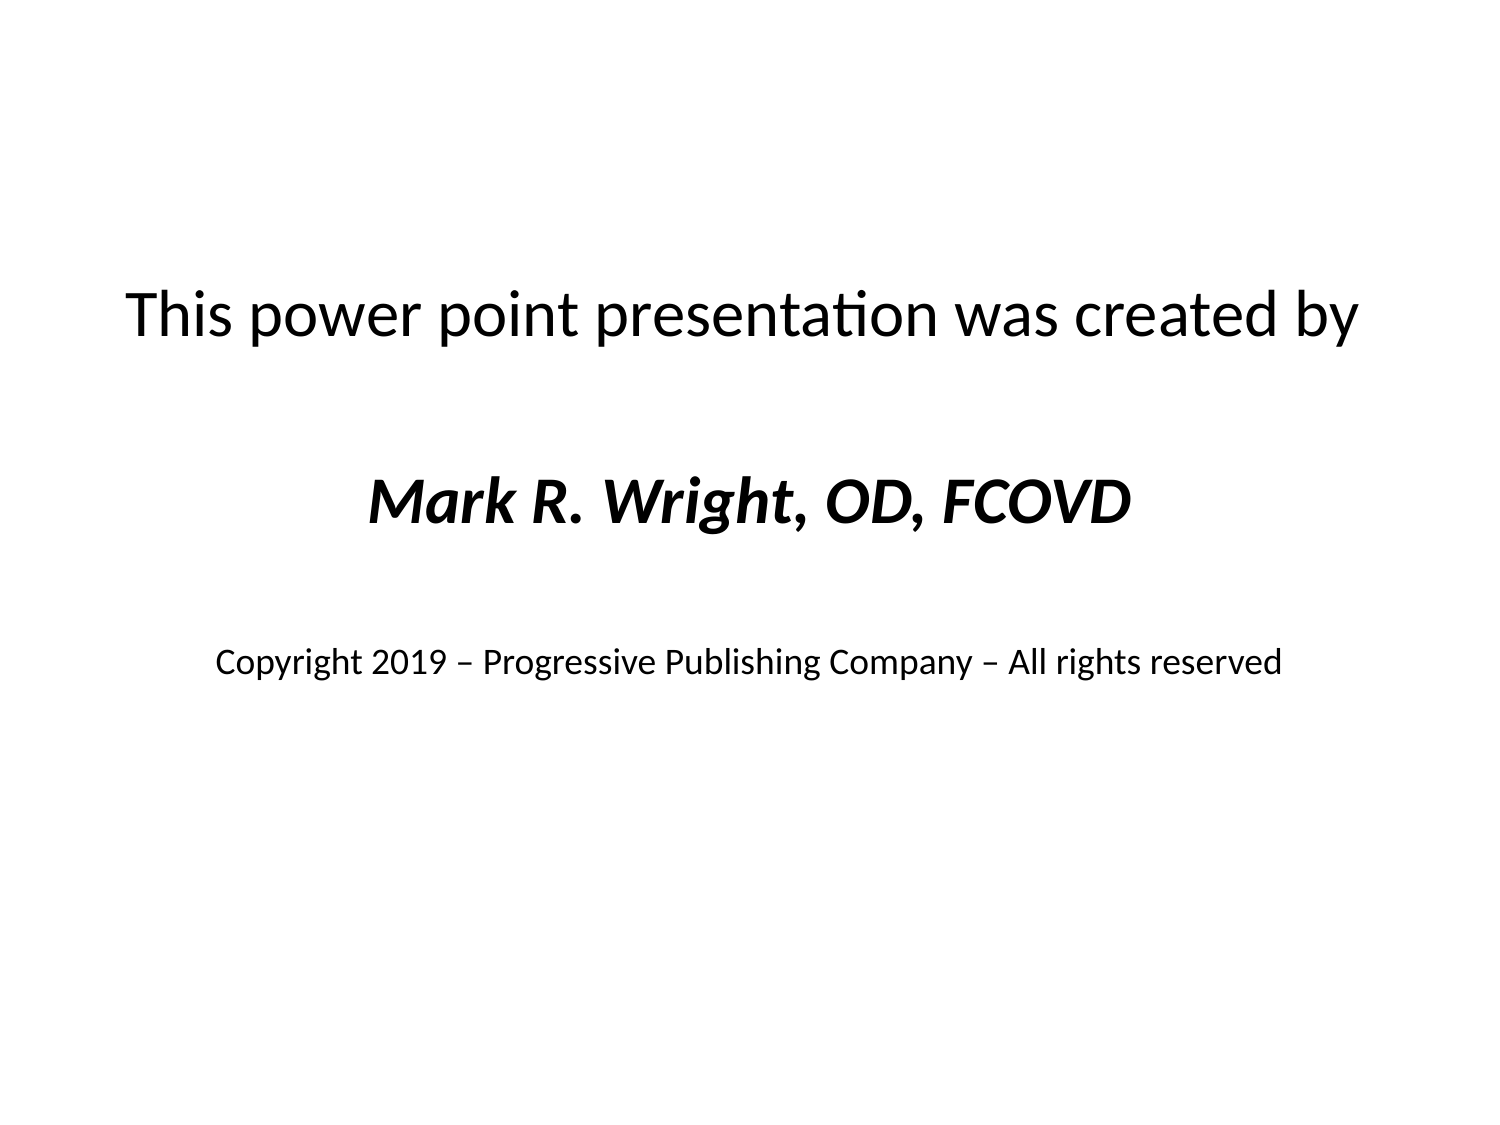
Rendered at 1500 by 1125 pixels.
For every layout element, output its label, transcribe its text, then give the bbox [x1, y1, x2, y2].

list This power point presentation was created by Mark R. Wright, OD, FCOVD Copyright 2019 – Progressive Publishing Company – All rights reserved [75, 262, 1425, 1005]
